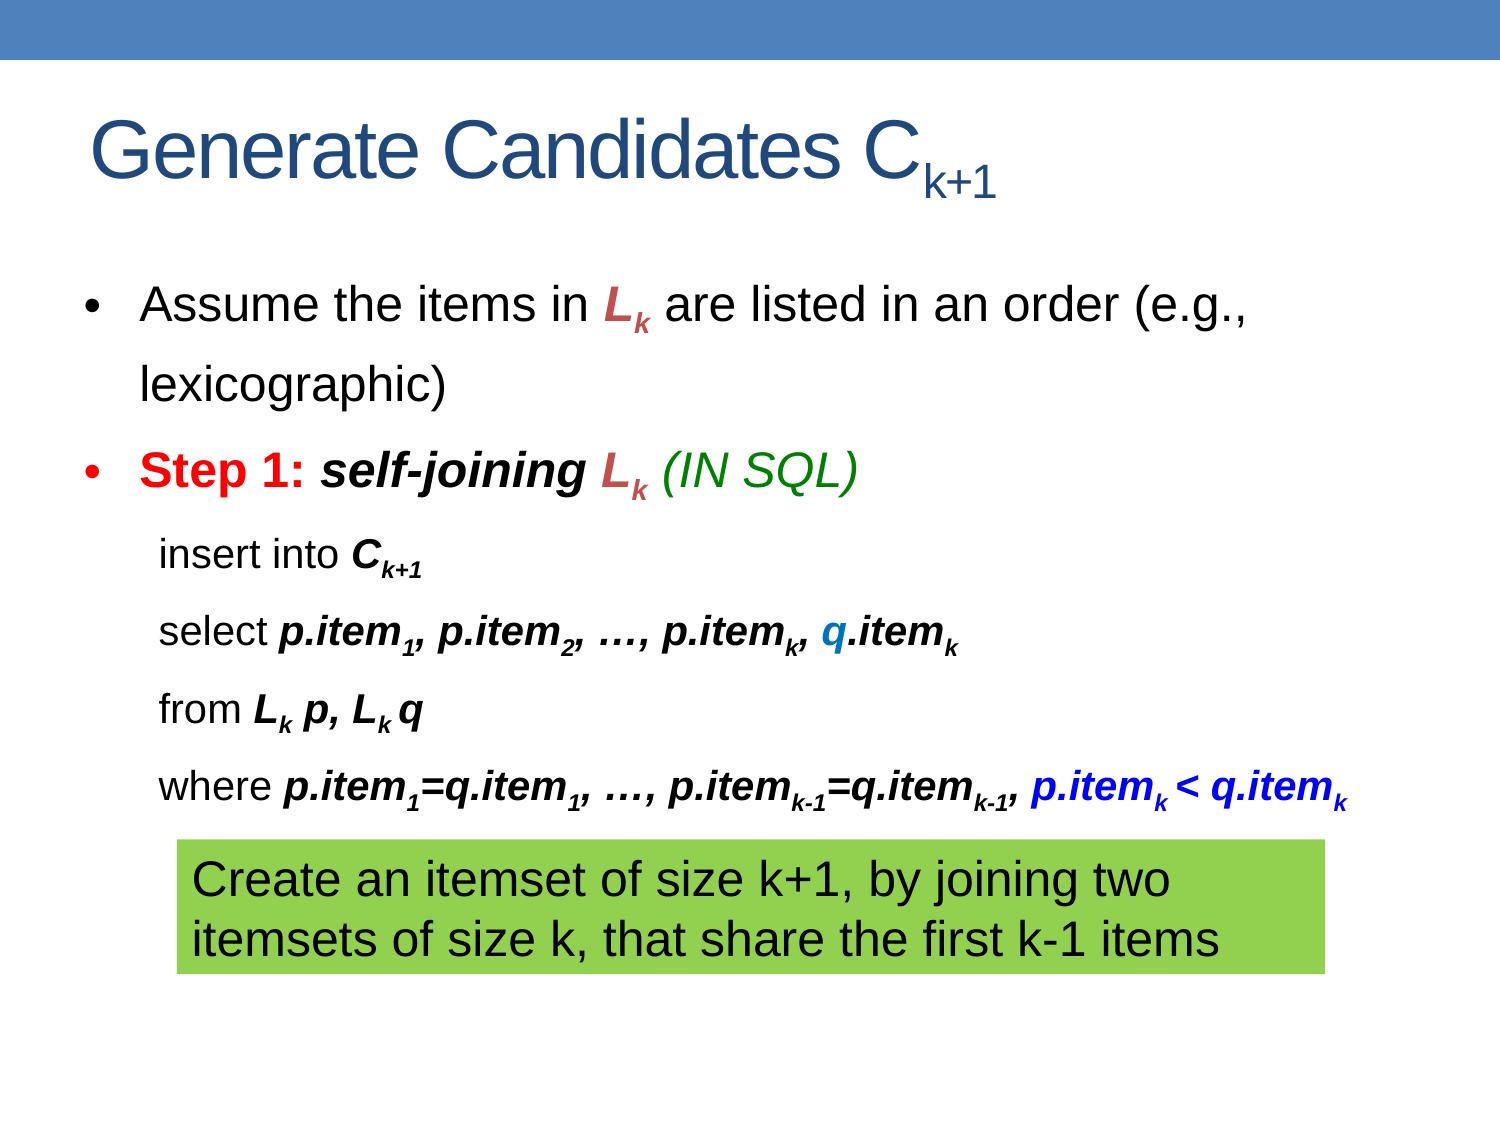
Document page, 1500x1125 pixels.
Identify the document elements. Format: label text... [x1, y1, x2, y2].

text_box Generate Candidates Ck+1 [74, 87, 1425, 250]
text_box Assume the items in Lk are listed in an order (e.g., lexicographic)‏ Step 1: self-joining Lk (IN SQL)‏ insert into Ck+1 select p.item1, p.item2, …, p.itemk, q.itemk from Lk p, Lk q where p.item1=q.item1, …, p.itemk-1=q.itemk-1, p.itemk < q.itemk [68, 249, 1432, 1088]
text_box Create an itemset of size k+1, by joining two itemsets of size k, that share the first k-1 items [176, 839, 1325, 975]
